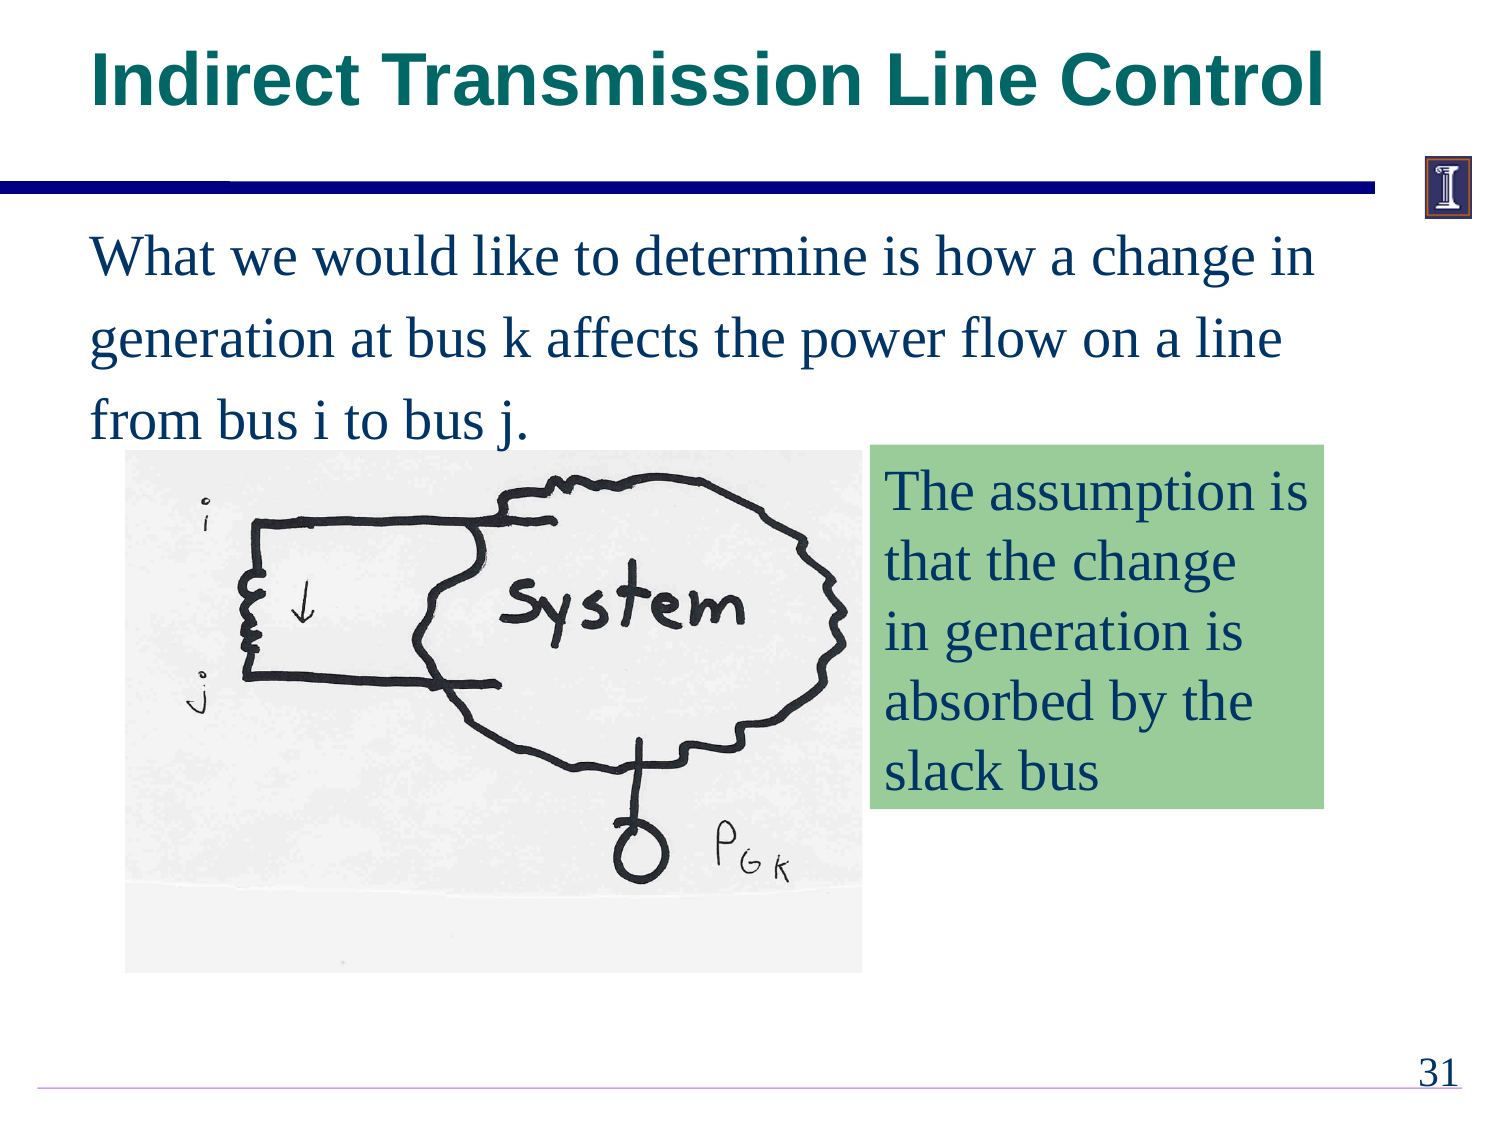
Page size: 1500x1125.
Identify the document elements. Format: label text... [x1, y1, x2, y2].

text_box 30 [1162, 1037, 1475, 1113]
picture [124, 449, 863, 973]
title Indirect Transmission Line Control [74, 12, 1388, 151]
text_box The assumption is that the change in generation is absorbed by the slack bus [869, 444, 1324, 810]
picture [1424, 156, 1472, 219]
text_box What we would like to determine is how a change in generation at bus k affects the power flow on a line from bus i to bus j. [75, 210, 1346, 459]
